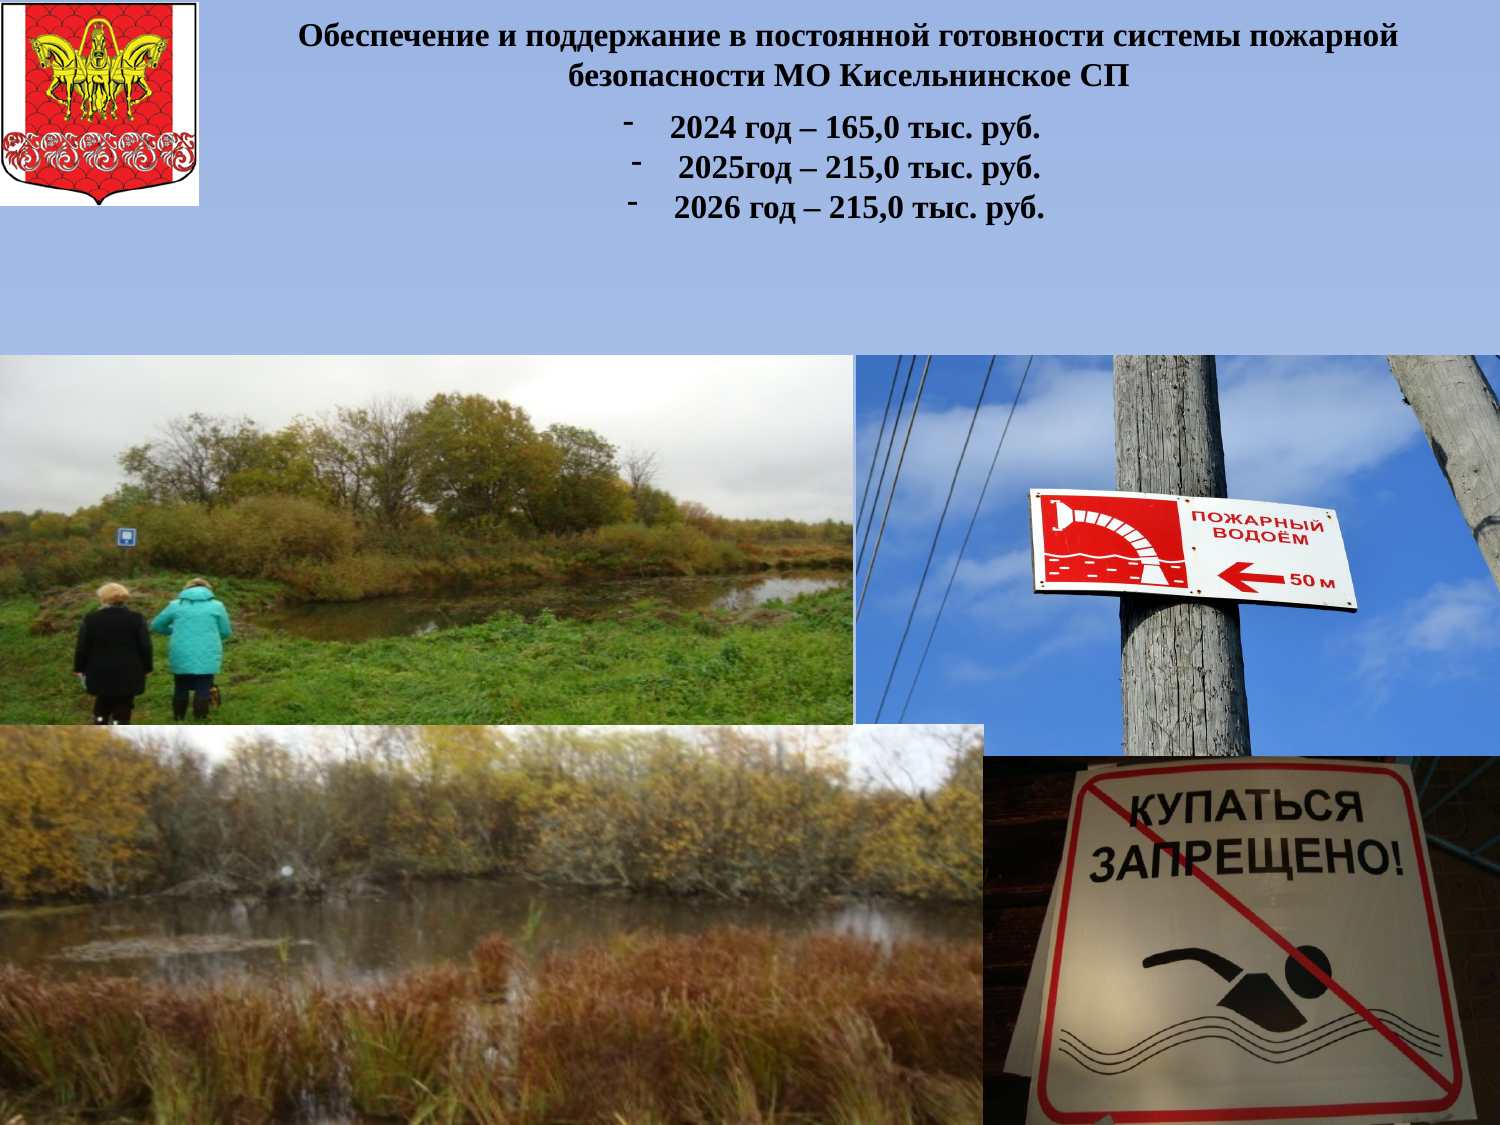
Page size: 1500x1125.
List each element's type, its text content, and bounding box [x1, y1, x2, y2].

picture [0, 2, 199, 206]
text_box Обеспечение и поддержание в постоянной готовности системы пожарной безопасности МО Кисельнинское СП [201, 5, 1500, 101]
text_box 2024 год – 165,0 тыс. руб. 2025год – 215,0 тыс. руб. 2026 год – 215,0 тыс. руб. [198, 98, 1475, 233]
picture [0, 355, 1500, 1125]
